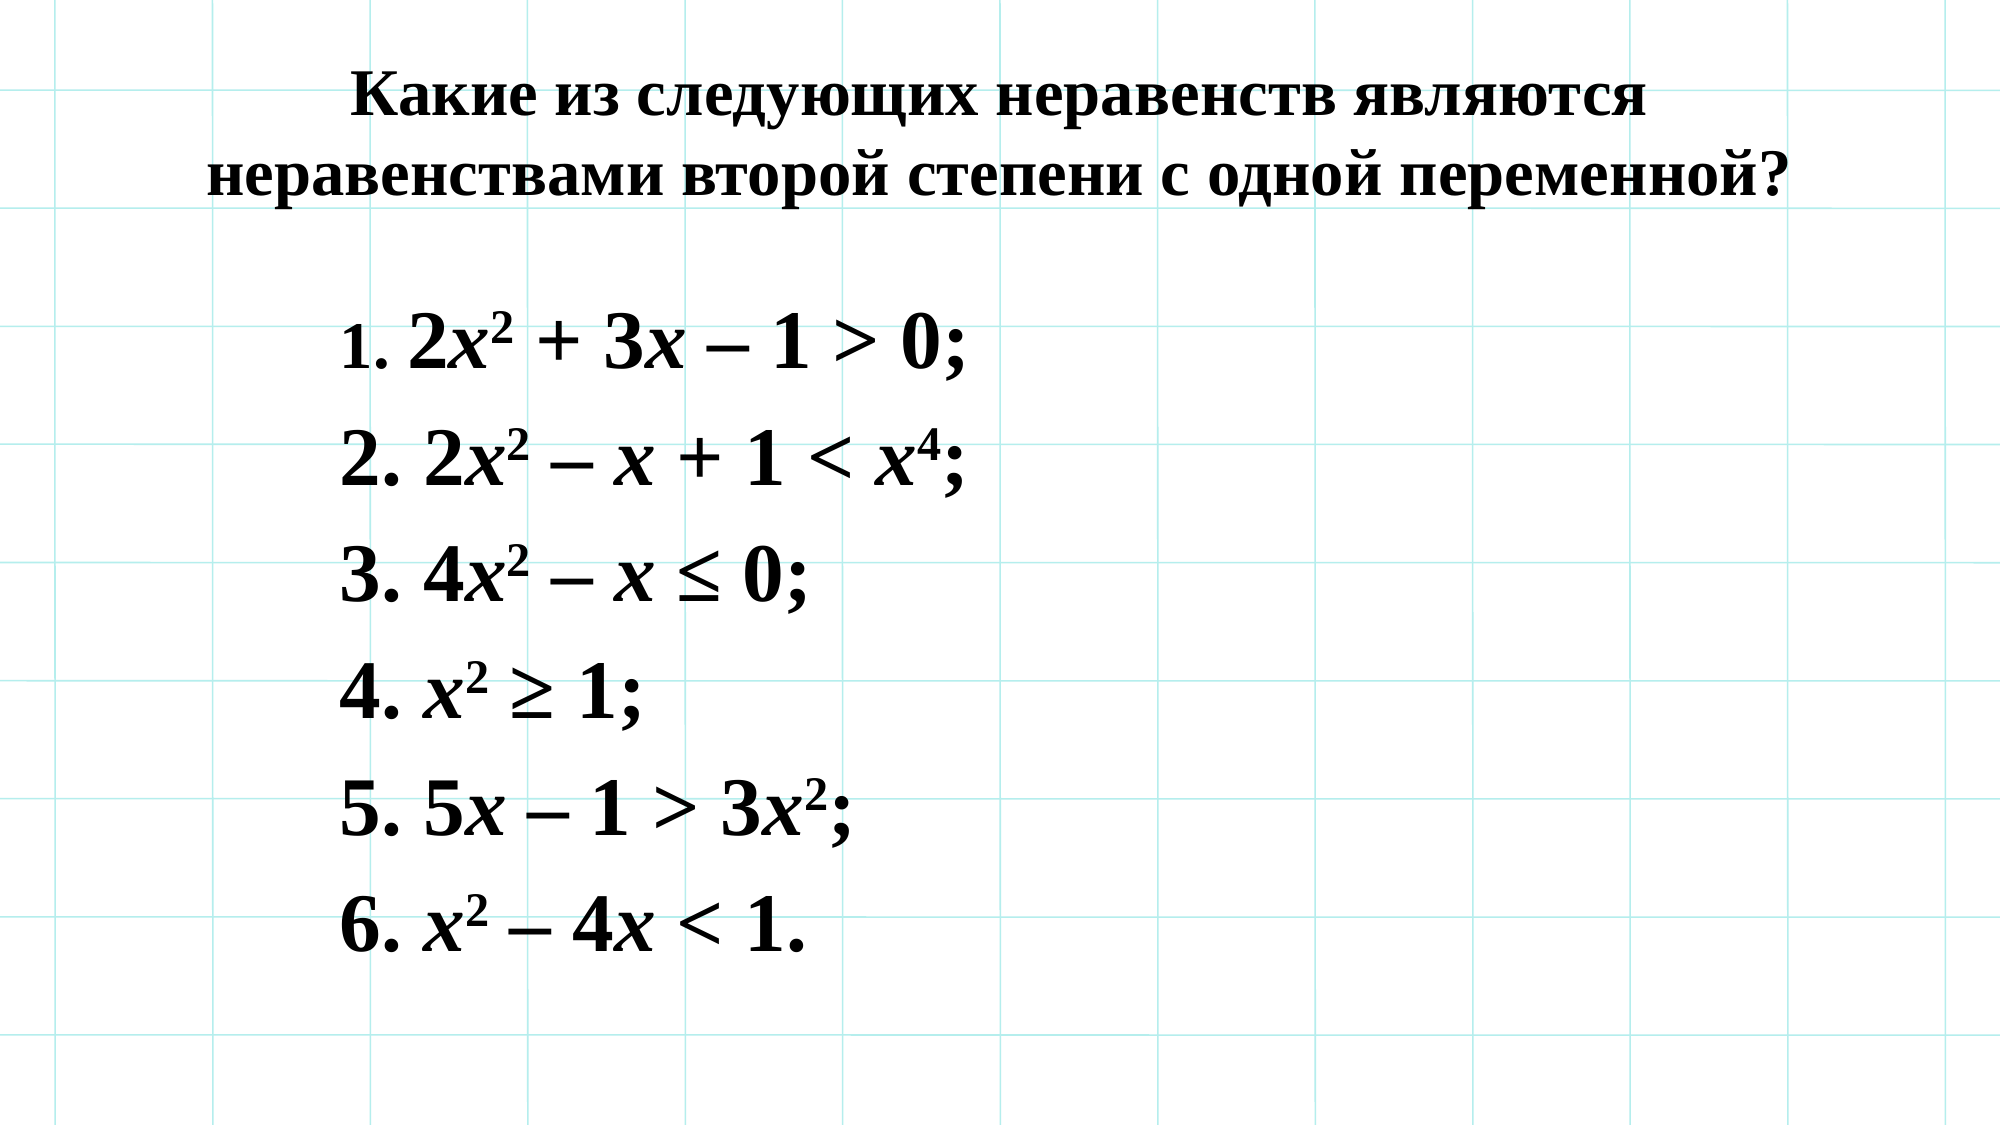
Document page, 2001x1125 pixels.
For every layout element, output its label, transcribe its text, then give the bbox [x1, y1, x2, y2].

title Какие из следующих неравенств являются неравенствами второй степени с одной переменной? [99, 105, 1900, 233]
list 1. 2х2 + 3х – 1 > 0; 2. 2х2 – х + 1 < х4; 3. 4х2 – х ≤ 0; 4. х2 ≥ 1; 5. 5х – 1 > 3х2; 6. х2 – 4x < 1. [324, 277, 1675, 1047]
